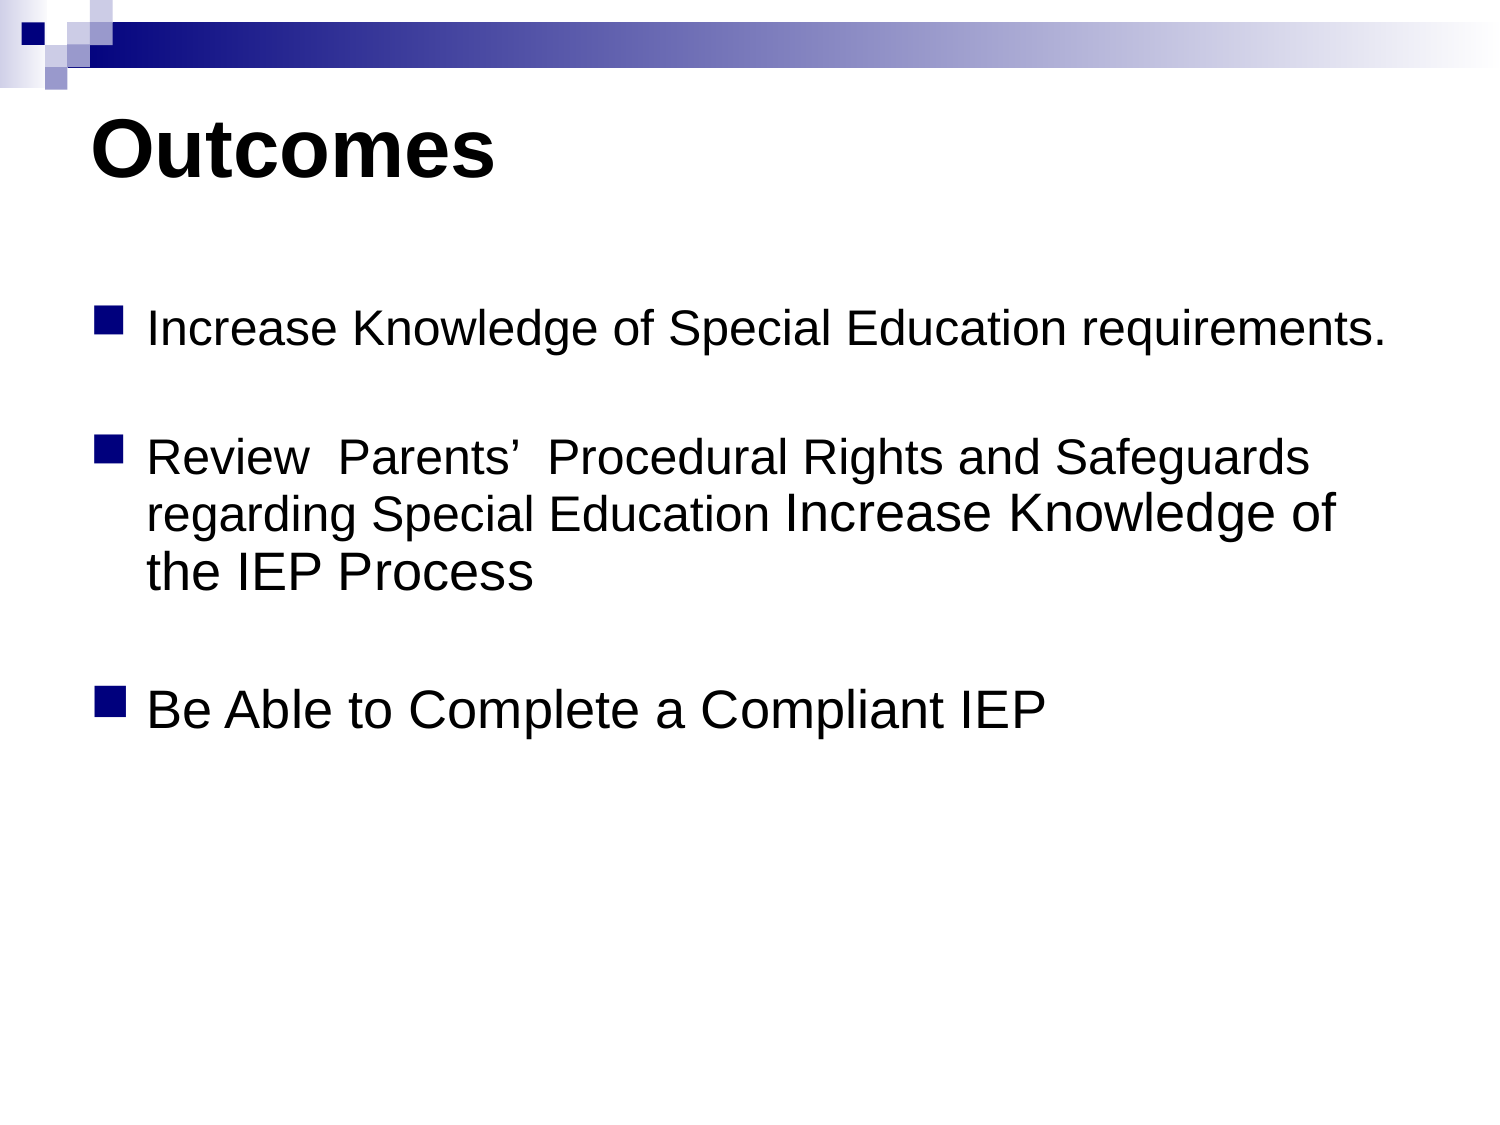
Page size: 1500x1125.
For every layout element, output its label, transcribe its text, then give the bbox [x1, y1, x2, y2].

list Increase Knowledge of Special Education requirements. Review Parents’ Procedural Rights and Safeguards regarding Special Education Increase Knowledge of the IEP Process Be Able to Complete a Compliant IEP [75, 224, 1425, 963]
title Outcomes [75, 75, 1425, 213]
